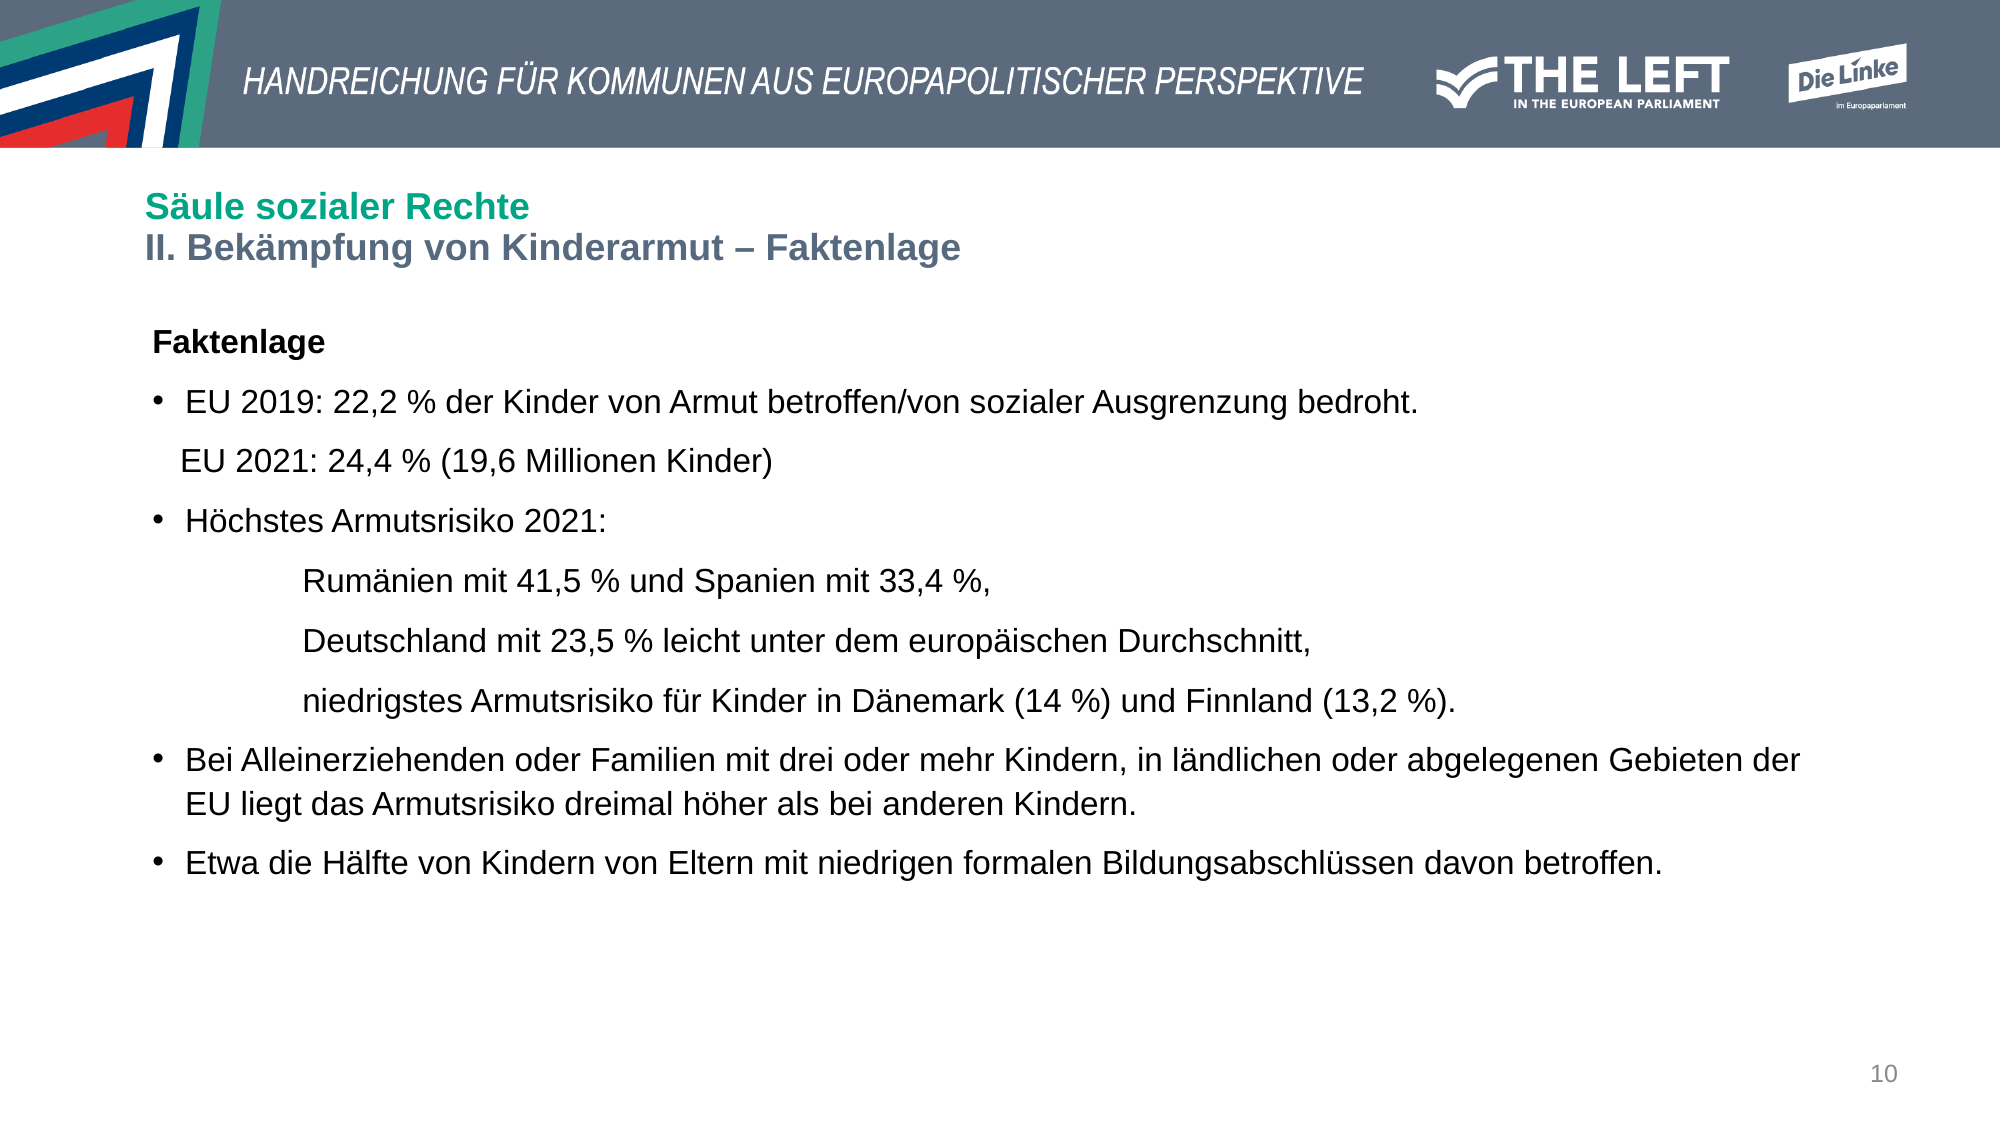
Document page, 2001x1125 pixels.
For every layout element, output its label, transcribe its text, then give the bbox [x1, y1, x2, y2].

text_box 10 [1776, 1050, 1906, 1096]
list Faktenlage EU 2019: 22,2 % der Kinder von Armut betroffen/von sozialer Ausgrenzung bedroht. EU 2021: 24,4 % (19,6 Millionen Kinder) Höchstes Armutsrisiko 2021: Rumänien mit 41,5 % und Spanien mit 33,4 %, Deutschland mit 23,5 % leicht unter dem europäischen Durchschnitt, niedrigstes Armutsrisiko für Kinder in Dänemark (14 %) und Finnland (13,2 %). Bei Alleinerziehenden oder Familien mit drei oder mehr Kindern, in ländlichen oder abgelegenen Gebieten der EU liegt das Armutsrisiko dreimal höher als bei anderen Kindern. Etwa die Hälfte von Kindern von Eltern mit niedrigen formalen Bildungsabschlüssen davon betroffen. [137, 309, 1863, 1024]
picture [0, 0, 2000, 148]
title Säule sozialer Rechte II. Bekämpfung von Kinderarmut – Faktenlage [136, 145, 1863, 310]
